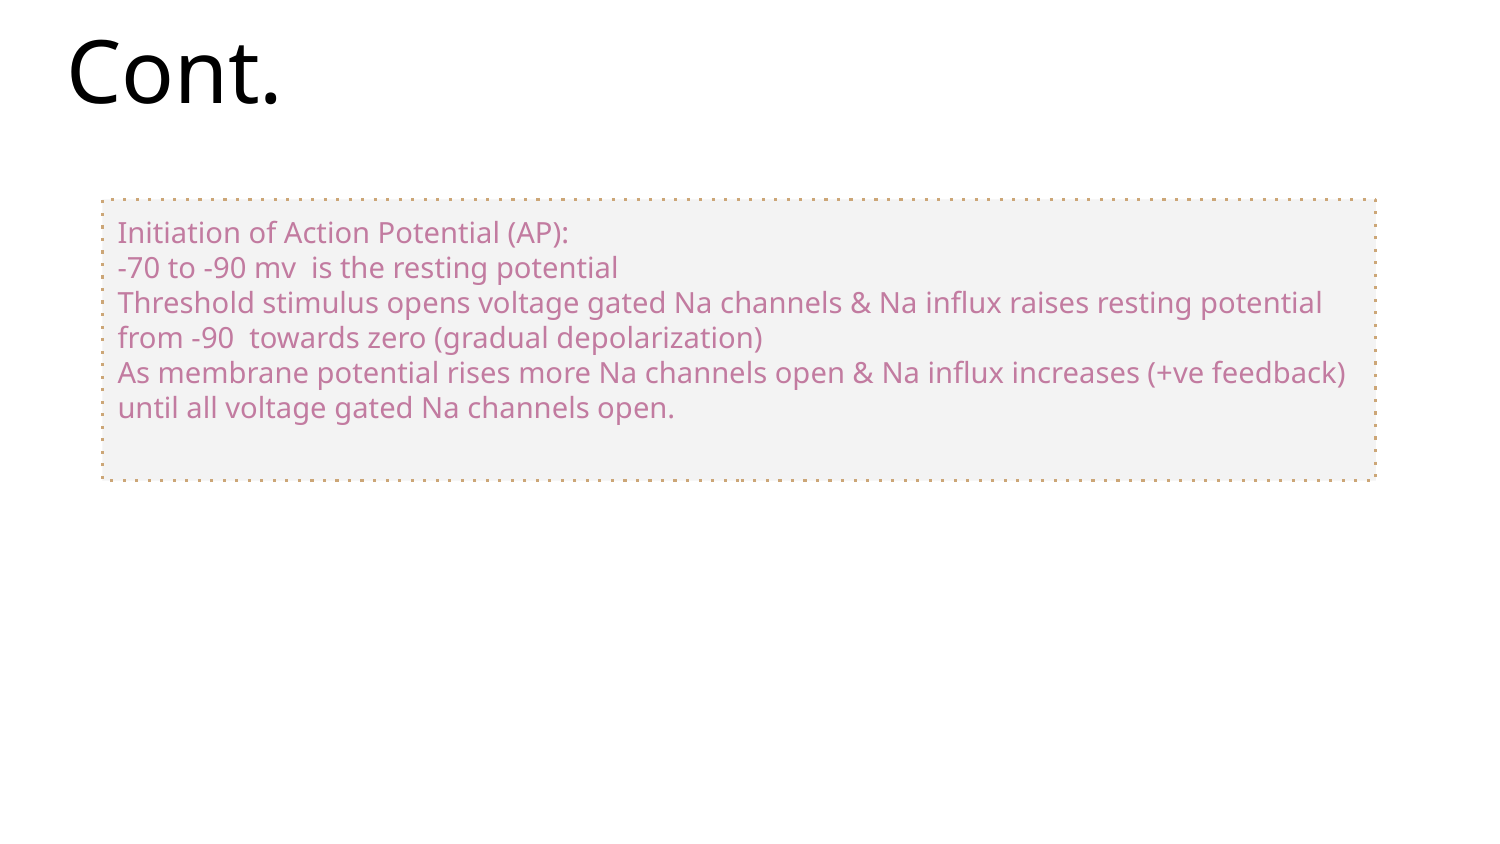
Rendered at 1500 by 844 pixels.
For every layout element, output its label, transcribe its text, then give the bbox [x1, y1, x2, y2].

title Cont. [51, 0, 1449, 137]
list Initiation of Action Potential (AP): -70 to -90 mv is the resting potential Threshold stimulus opens voltage gated Na channels & Na influx raises resting potential from -90 towards zero (gradual depolarization) As membrane potential rises more Na channels open & Na influx increases (+ve feedback) until all voltage gated Na channels open. [102, 199, 1376, 481]
